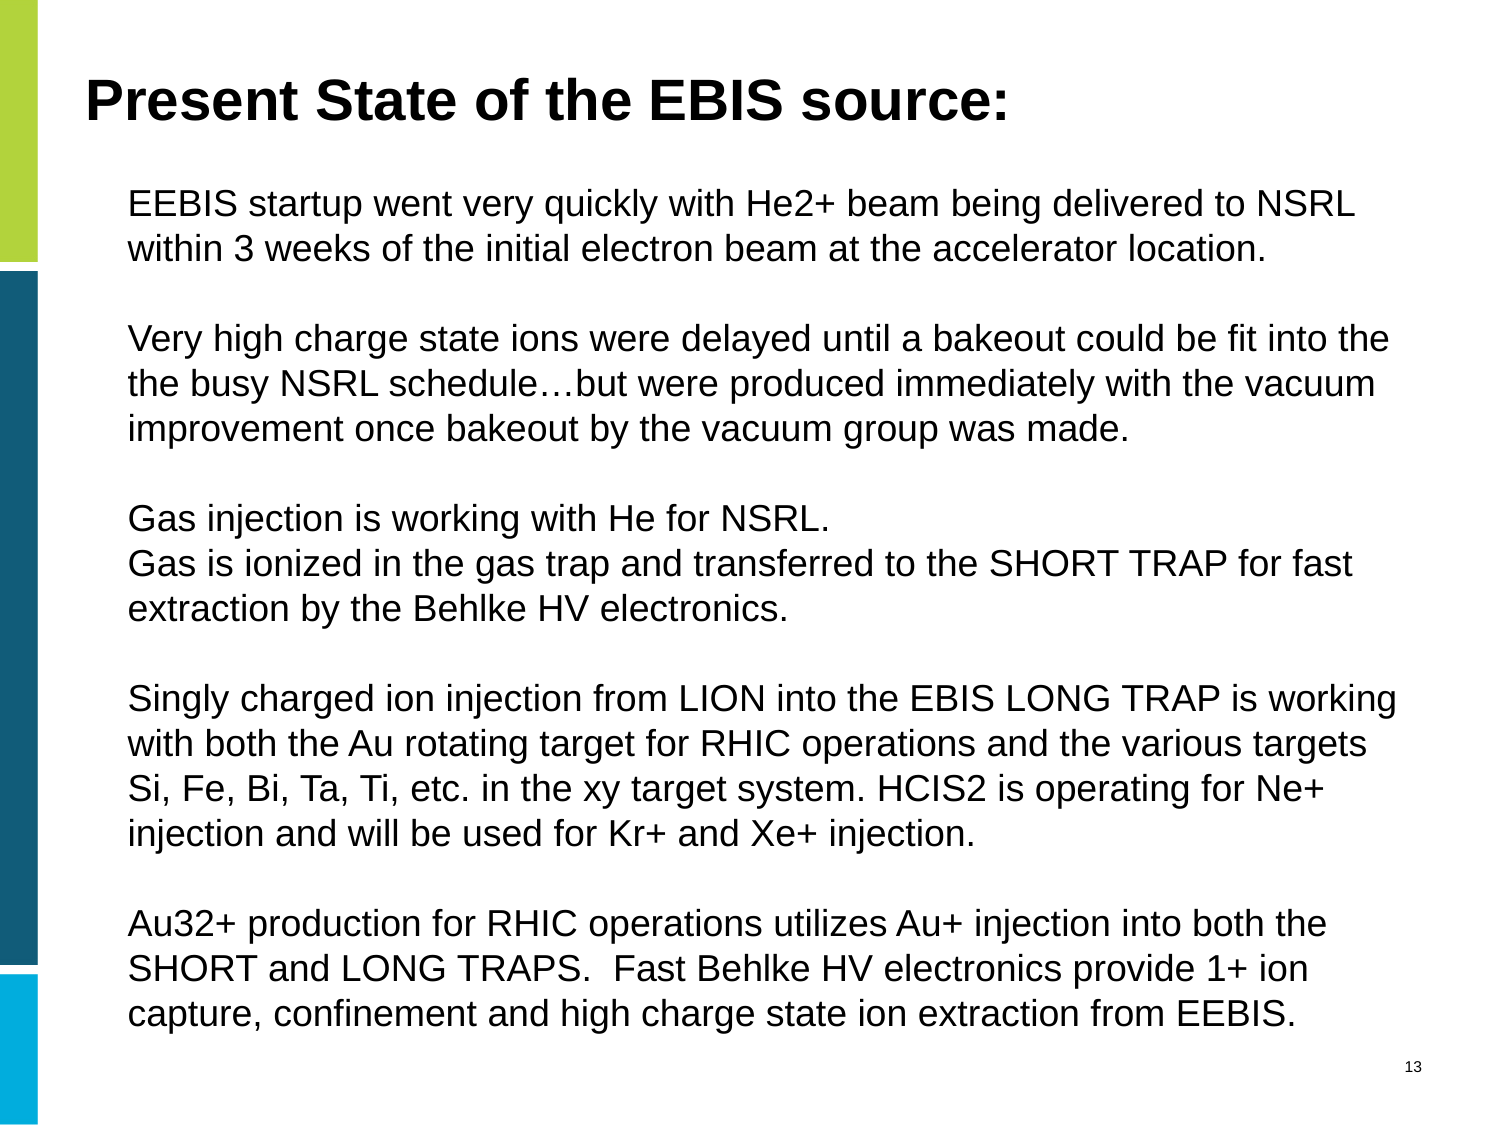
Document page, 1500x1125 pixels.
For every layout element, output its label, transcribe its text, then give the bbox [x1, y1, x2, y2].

text_box EEBIS startup went very quickly with He2+ beam being delivered to NSRL within 3 weeks of the initial electron beam at the accelerator location. Very high charge state ions were delayed until a bakeout could be fit into the the busy NSRL schedule…but were produced immediately with the vacuum improvement once bakeout by the vacuum group was made. Gas injection is working with He for NSRL. Gas is ionized in the gas trap and transferred to the SHORT TRAP for fast extraction by the Behlke HV electronics. Singly charged ion injection from LION into the EBIS LONG TRAP is working with both the Au rotating target for RHIC operations and the various targets Si, Fe, Bi, Ta, Ti, etc. in the xy target system. HCIS2 is operating for Ne+ injection and will be used for Kr+ and Xe+ injection. Au32+ production for RHIC operations utilizes Au+ injection into both the SHORT and LONG TRAPS. Fast Behlke HV electronics provide 1+ ion capture, confinement and high charge state ion extraction from EEBIS. [113, 126, 1430, 1125]
title Present State of the EBIS source: [70, 59, 1430, 144]
picture [0, 0, 1500, 1125]
